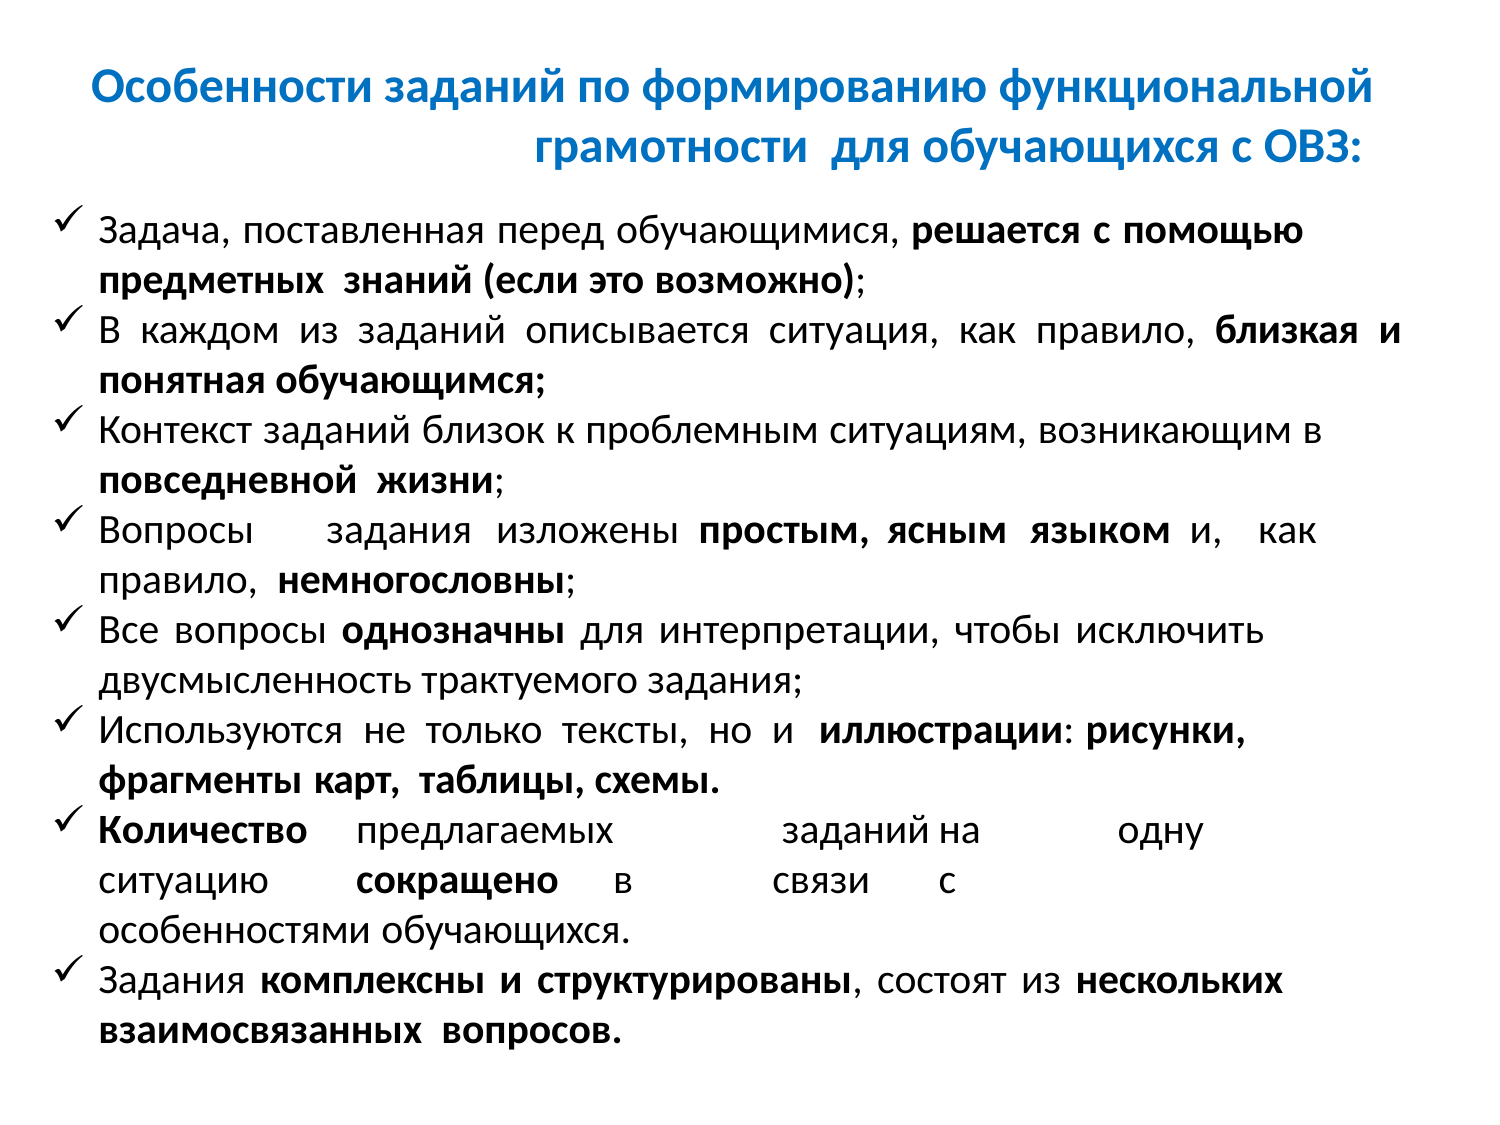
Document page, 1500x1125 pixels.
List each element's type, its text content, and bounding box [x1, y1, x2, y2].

title Особенности заданий по формированию функциональной грамотности для обучающихся с ОВЗ: [74, 49, 1389, 199]
text_box Задача, поставленная перед обучающимися, решается с помощью предметных знаний (если это возможно); В каждом из заданий описывается ситуация, как правило, близкая и понятная обучающимся; Контекст заданий близок к проблемным ситуациям, возникающим в повседневной жизни; Вопросы задания изложены простым, ясным языком и, как правило, немногословны; Все вопросы однозначны для интерпретации, чтобы исключить двусмысленность трактуемого задания; Используются не только тексты, но и иллюстрации: рисунки, фрагменты карт, таблицы, схемы. Количество предлагаемых заданий на одну ситуацию сокращено в связи с особенностями обучающихся. Задания комплексны и структурированы, состоят из нескольких взаимосвязанных вопросов. [49, 199, 1447, 1053]
